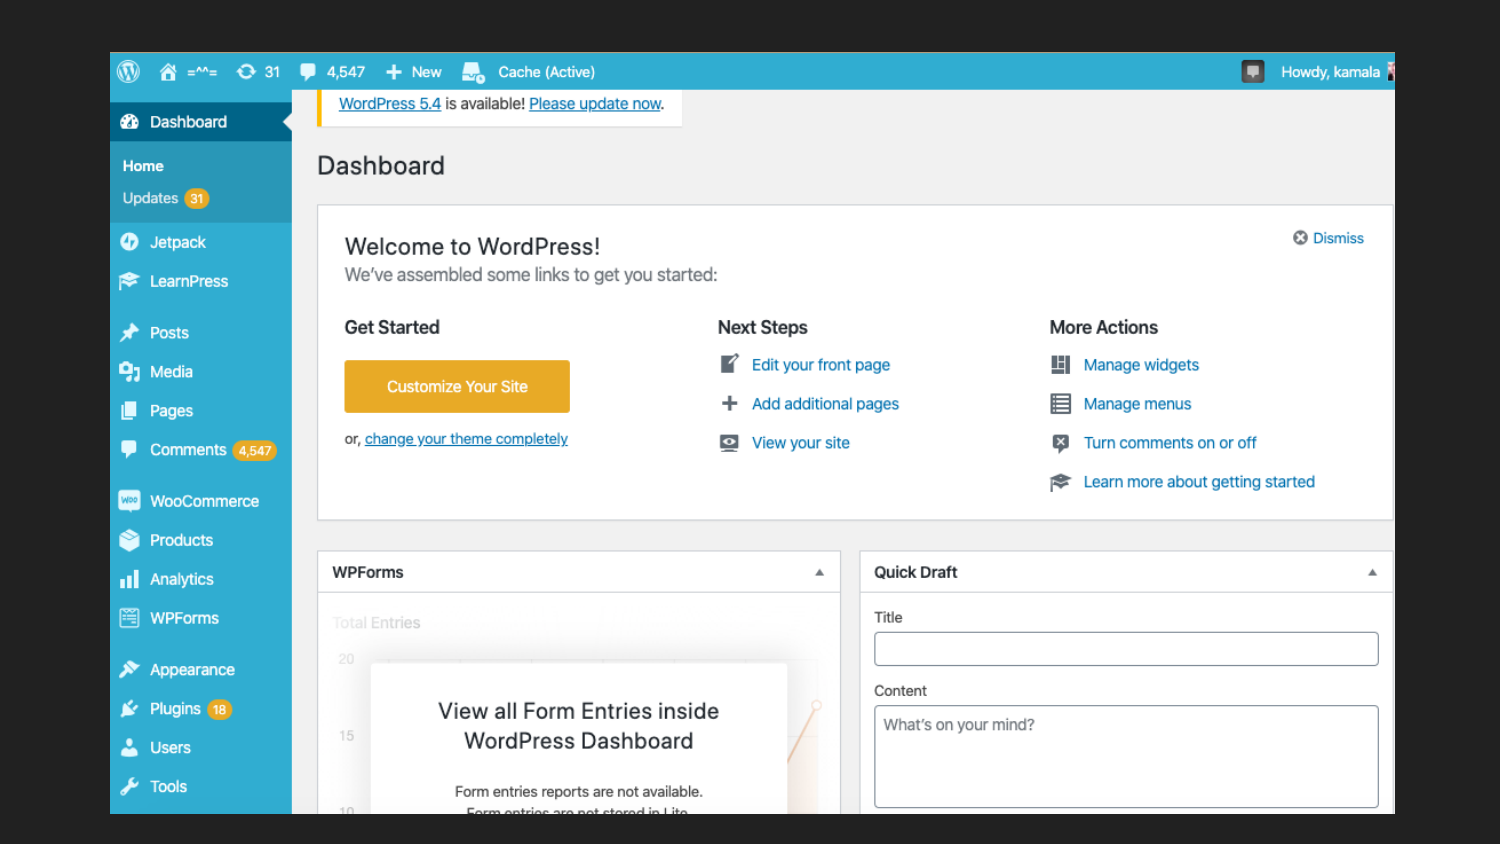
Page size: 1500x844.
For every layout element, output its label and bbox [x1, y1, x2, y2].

picture [152, 116, 226, 127]
picture [121, 114, 138, 128]
picture [109, 52, 1396, 814]
